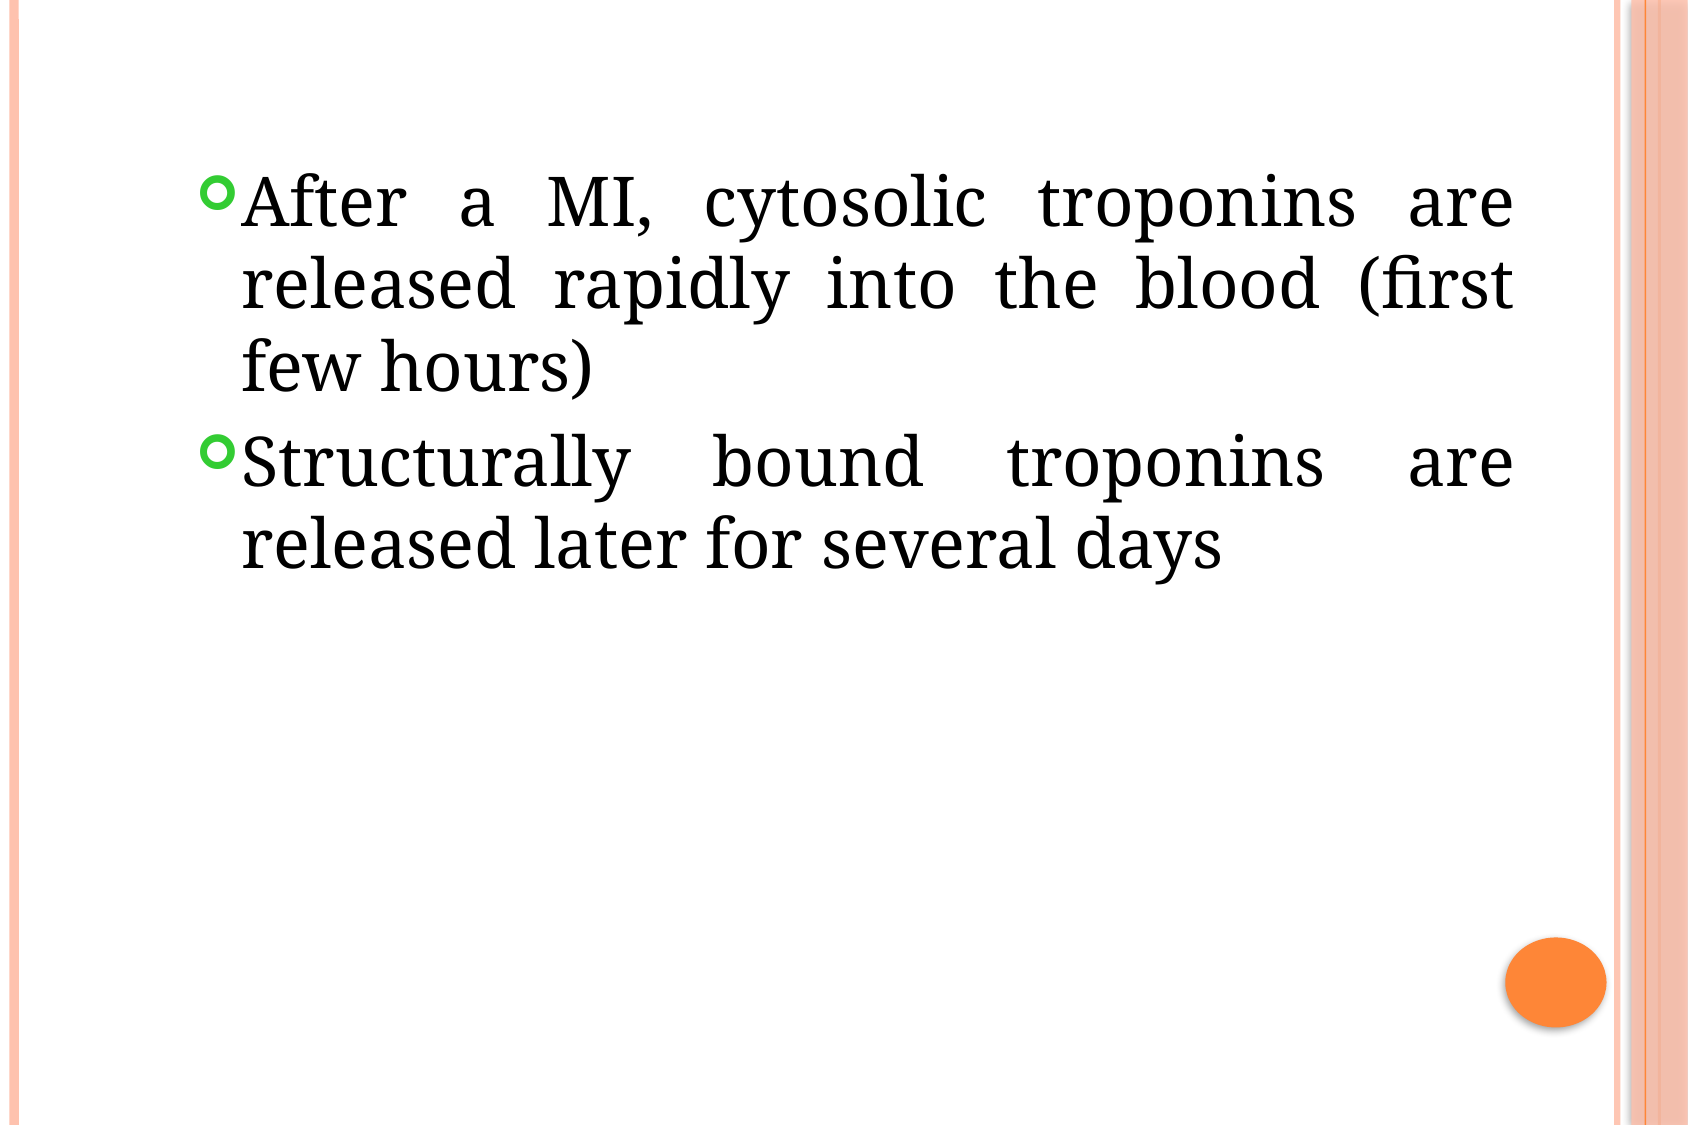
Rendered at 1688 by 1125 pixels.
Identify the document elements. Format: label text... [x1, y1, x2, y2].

list After a MI, cytosolic troponins are released rapidly into the blood (first few hours) Structurally bound troponins are released later for several days [181, 149, 1532, 1038]
